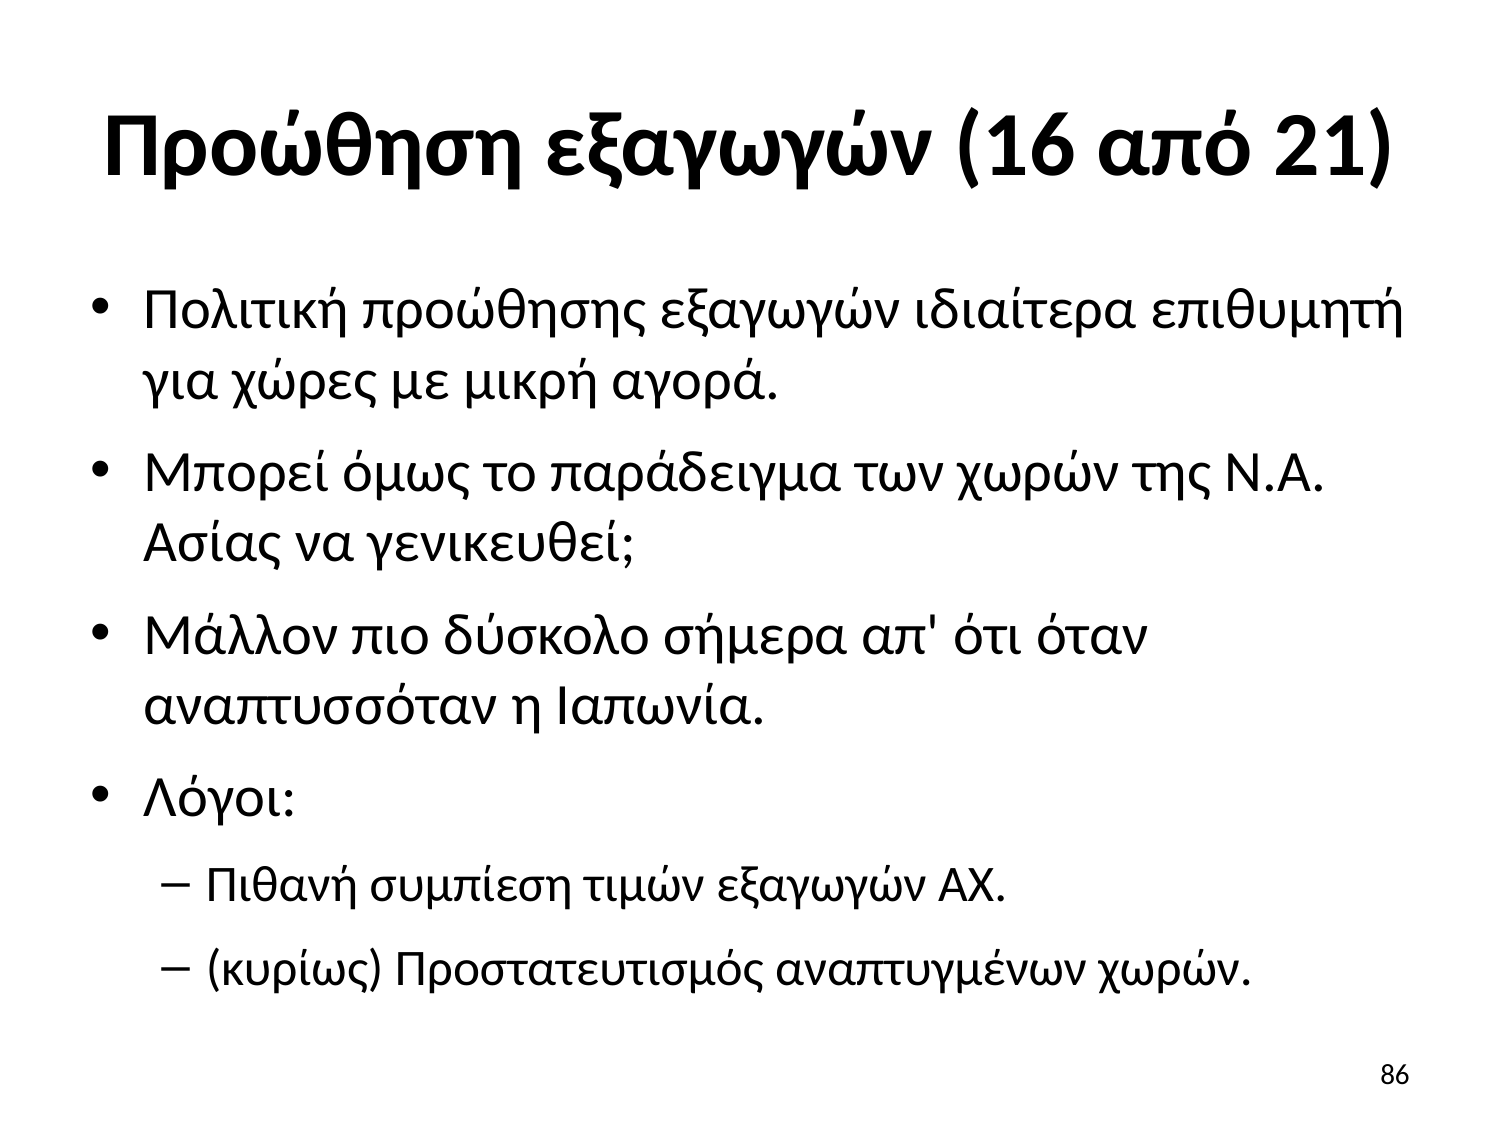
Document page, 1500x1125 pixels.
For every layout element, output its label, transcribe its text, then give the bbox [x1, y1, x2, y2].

title Προώθηση εξαγωγών (16 από 21) [75, 45, 1425, 233]
list Πολιτική προώθησης εξαγωγών ιδιαίτερα επιθυμητή για χώρες με μικρή αγορά. Μπορεί όμως το παράδειγμα των χωρών της Ν.Α. Ασίας να γενικευθεί; Μάλλον πιο δύσκολο σήμερα απ' ότι όταν αναπτυσσόταν η Ιαπωνία. Λόγοι: Πιθανή συμπίεση τιμών εξαγωγών ΑΧ. (κυρίως) Προστατευτισμός αναπτυγμένων χωρών. [75, 262, 1425, 1005]
slide_number 86 [1074, 1042, 1425, 1103]
